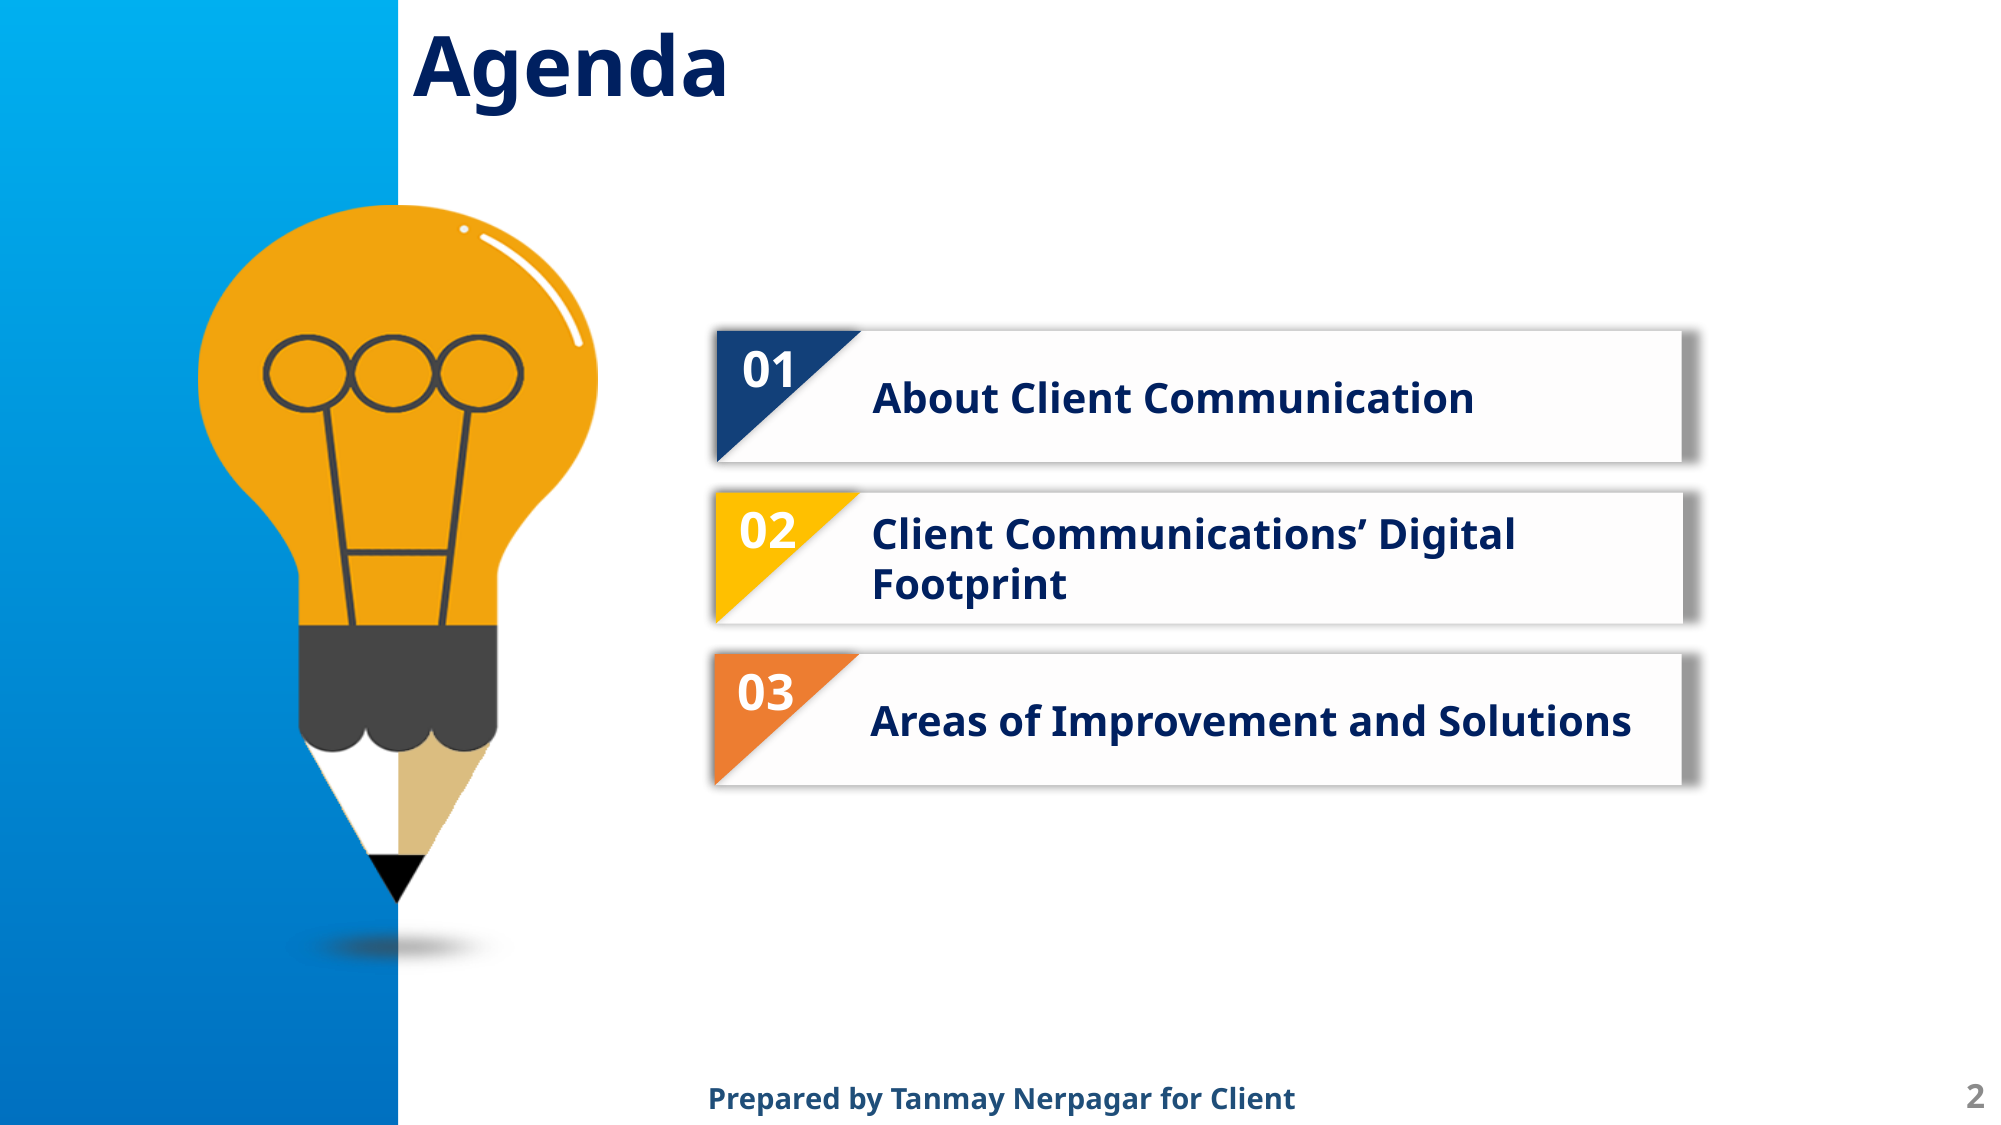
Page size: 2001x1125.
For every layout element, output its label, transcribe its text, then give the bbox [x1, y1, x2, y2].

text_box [717, 330, 1682, 462]
footer Prepared by Tanmay Nerpagar for Client [664, 1073, 1340, 1123]
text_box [714, 654, 1682, 786]
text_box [715, 492, 1683, 624]
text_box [0, 0, 598, 1125]
title Agenda [598, 12, 1647, 126]
slide_number 2 [1550, 1073, 2000, 1123]
